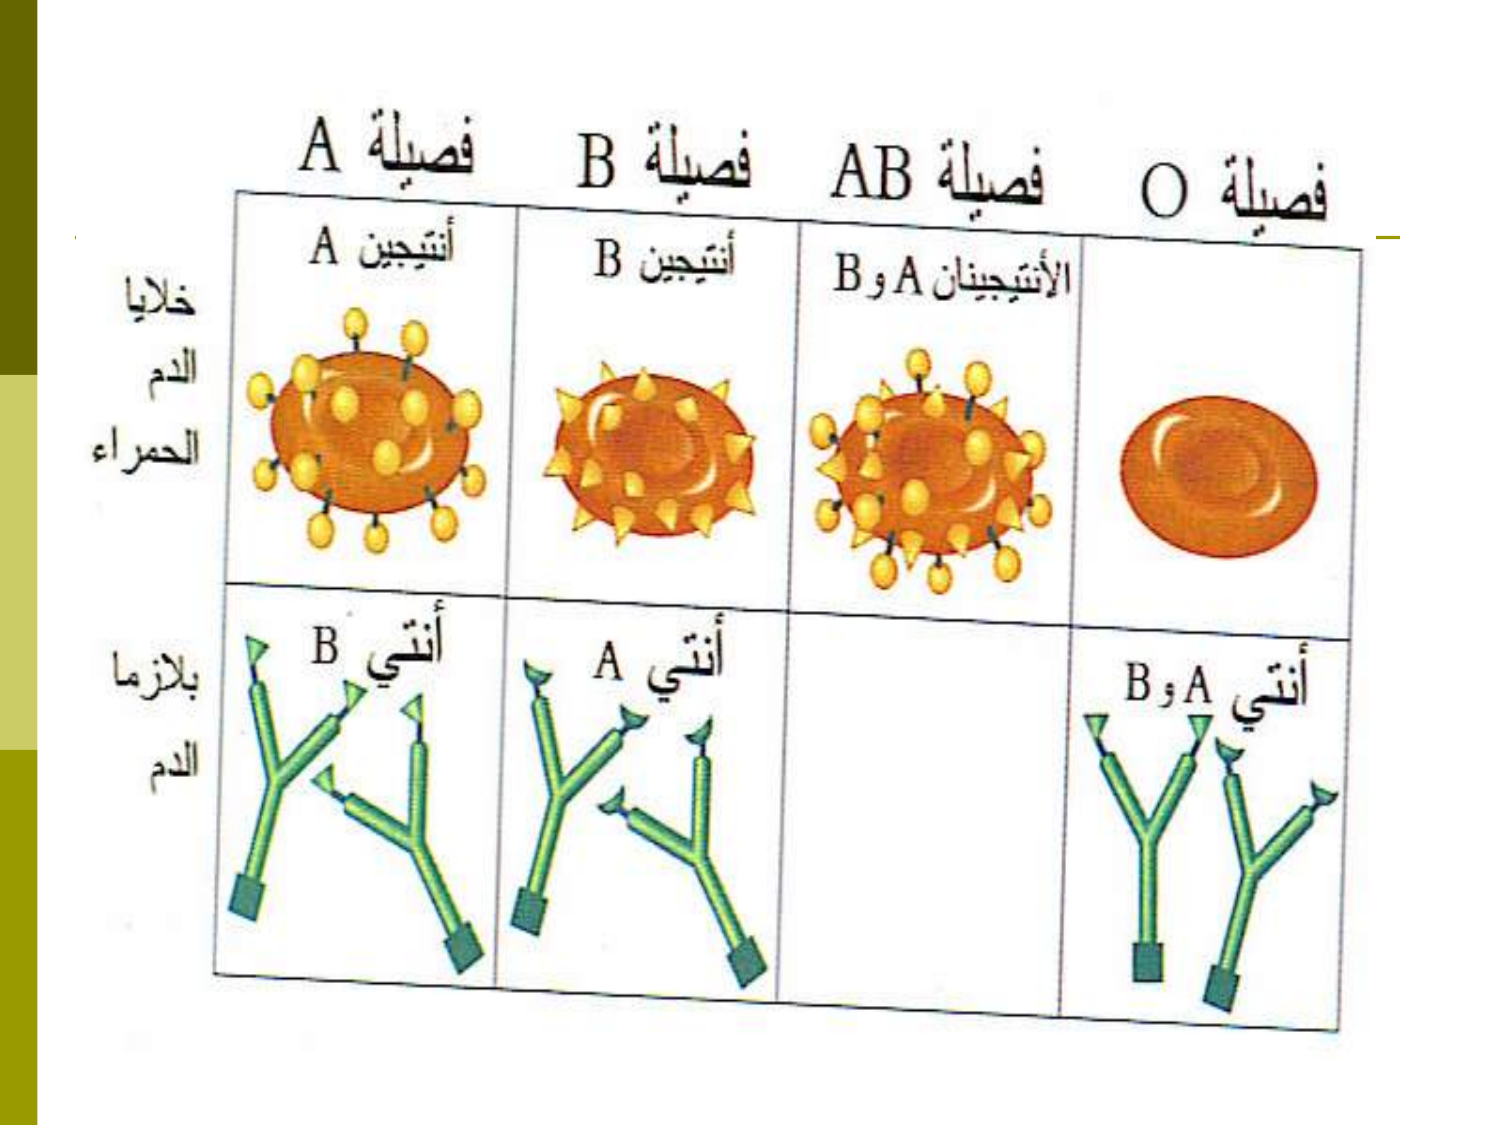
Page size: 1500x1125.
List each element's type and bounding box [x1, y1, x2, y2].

picture [76, 90, 1377, 1059]
